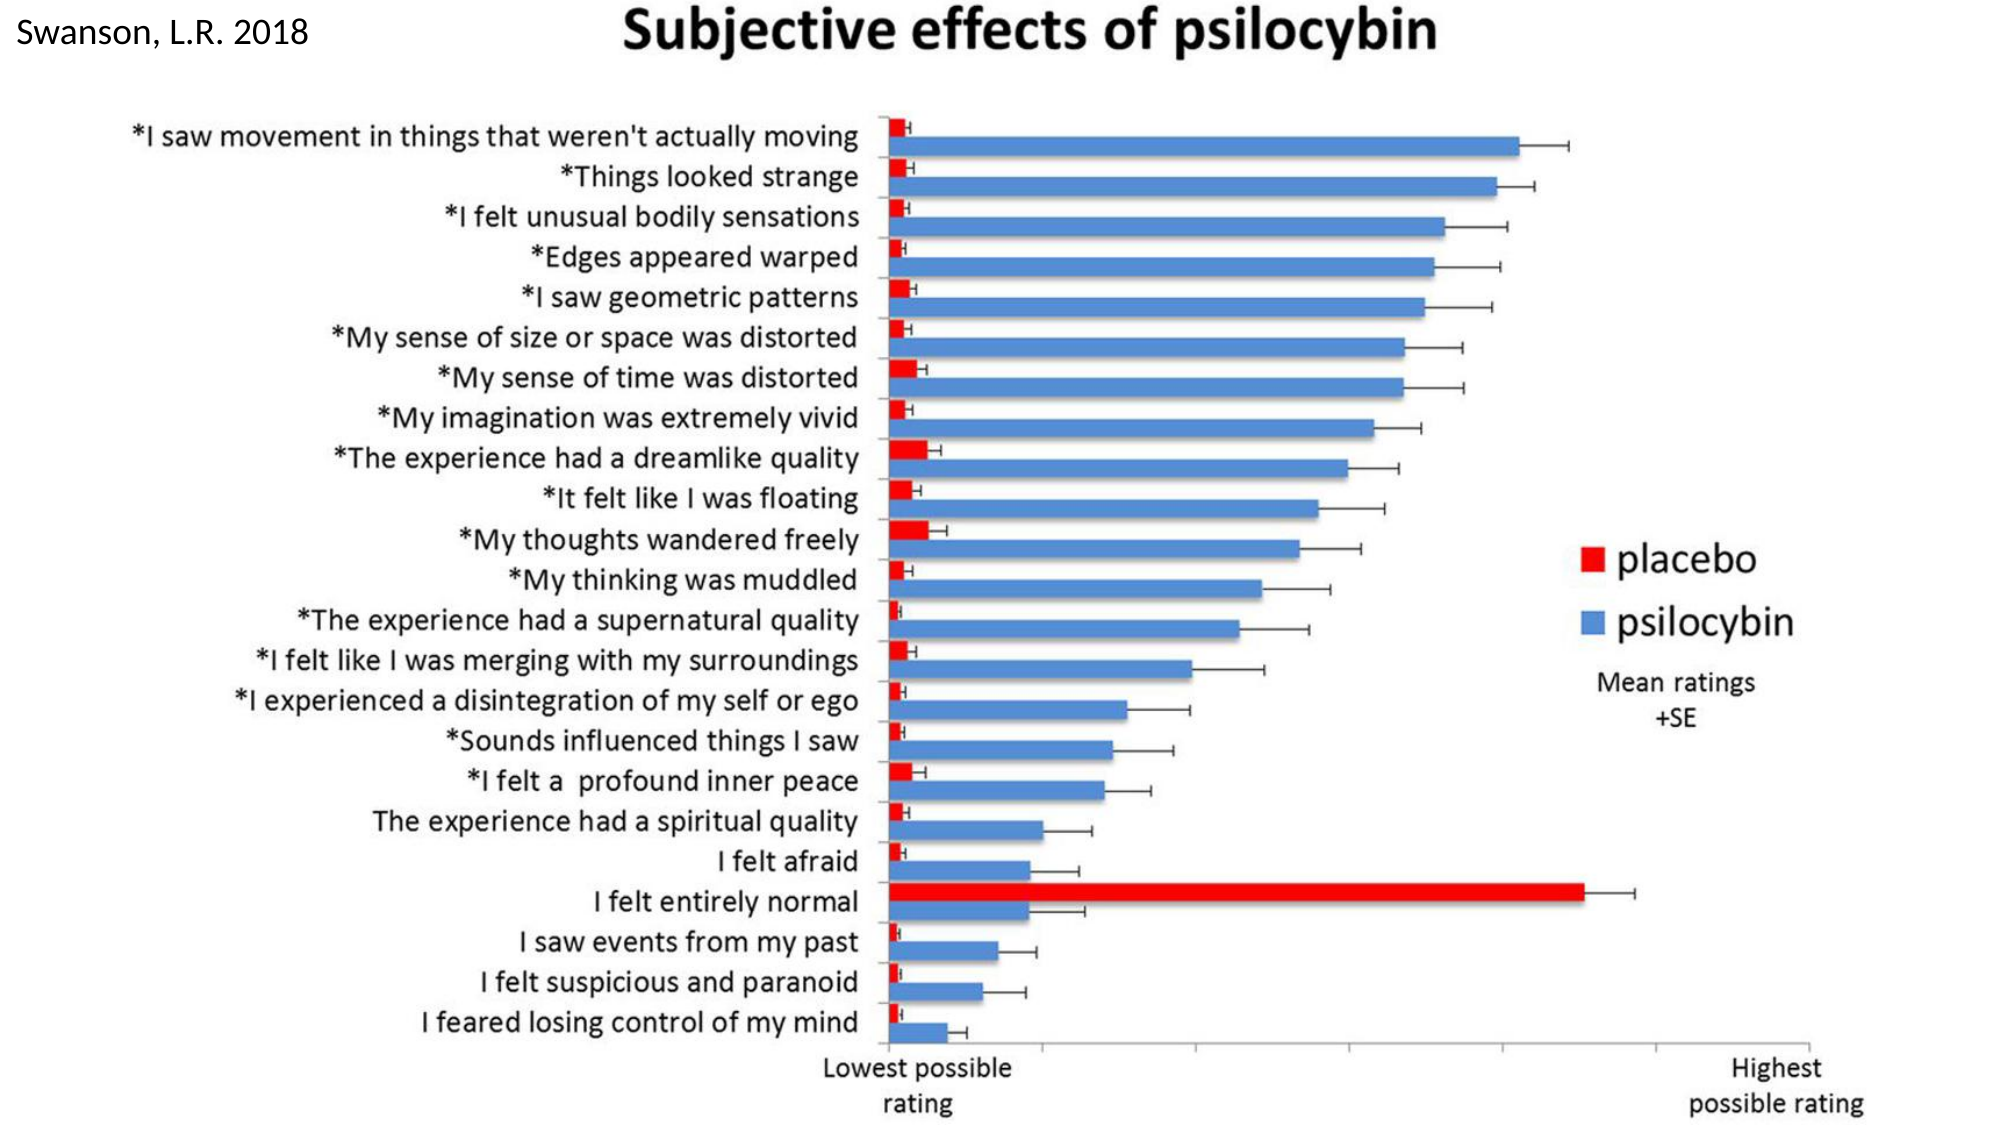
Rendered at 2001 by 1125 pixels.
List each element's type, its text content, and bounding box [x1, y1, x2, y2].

text_box Swanson, L.R. 2018 [1, 0, 128, 60]
picture [128, 0, 1871, 1125]
